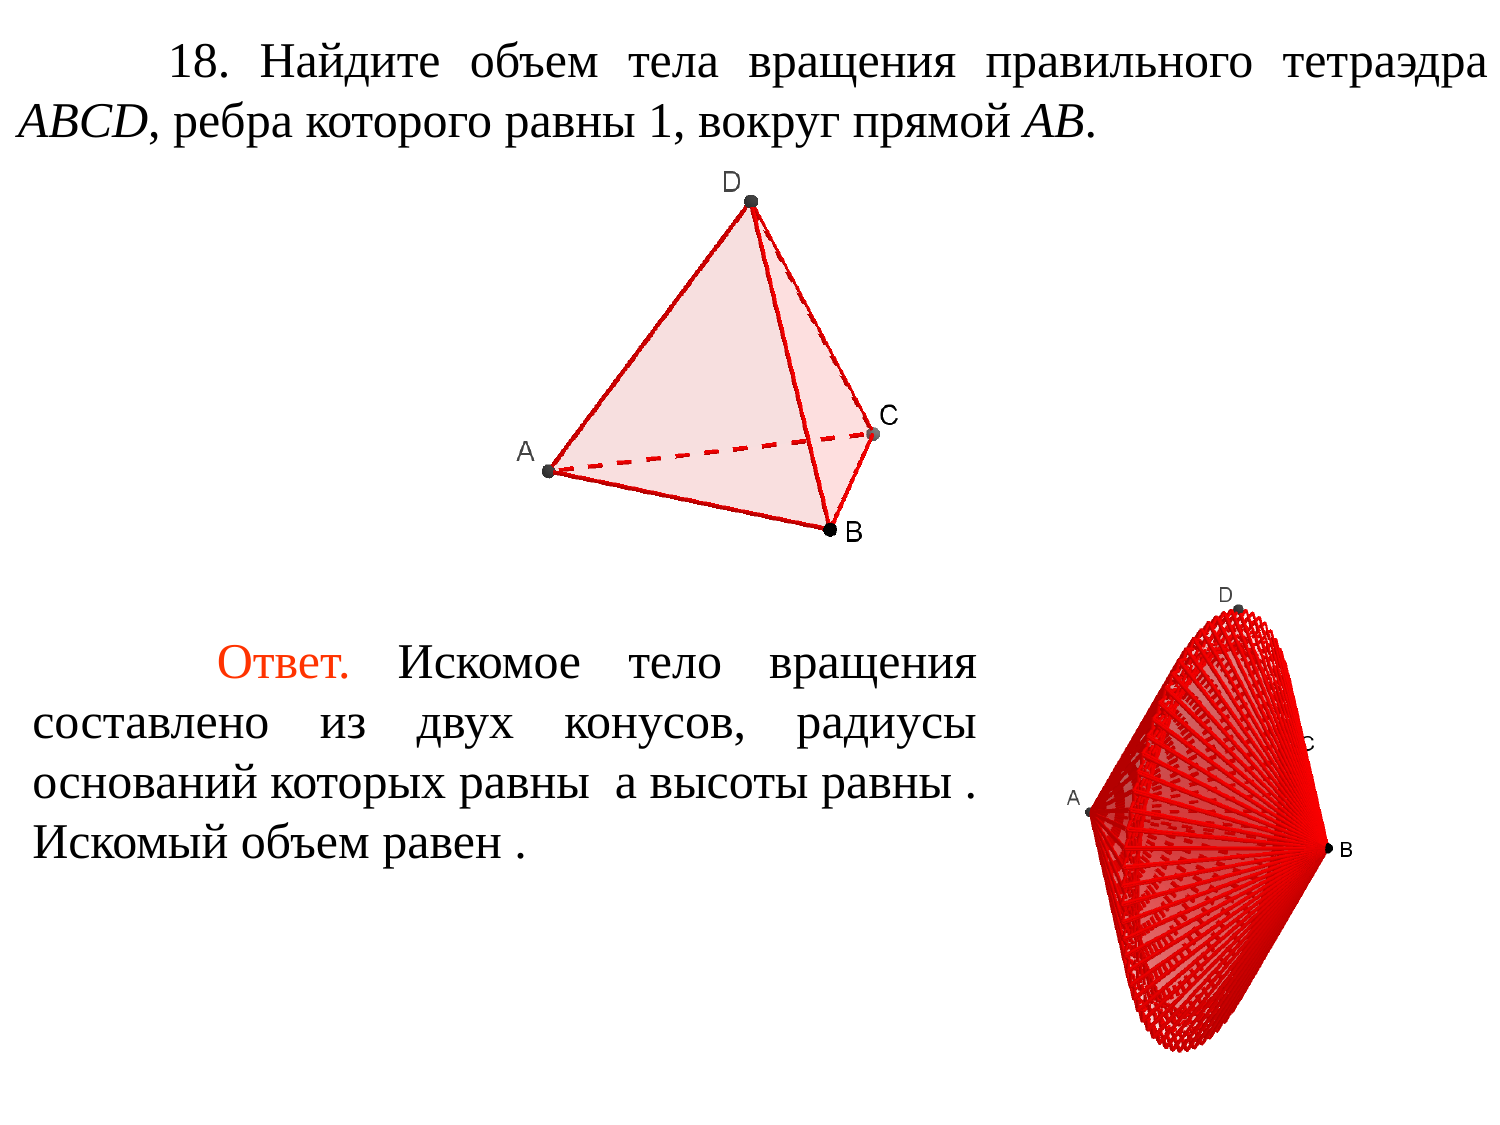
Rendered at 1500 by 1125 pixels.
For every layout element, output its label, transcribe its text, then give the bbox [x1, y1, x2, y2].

text_box 18. Найдите объем тела вращения правильного тетраэдра ABCD, ребра которого равны 1, вокруг прямой AB. [3, 19, 1500, 155]
picture [504, 155, 907, 566]
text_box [17, 581, 1365, 1064]
